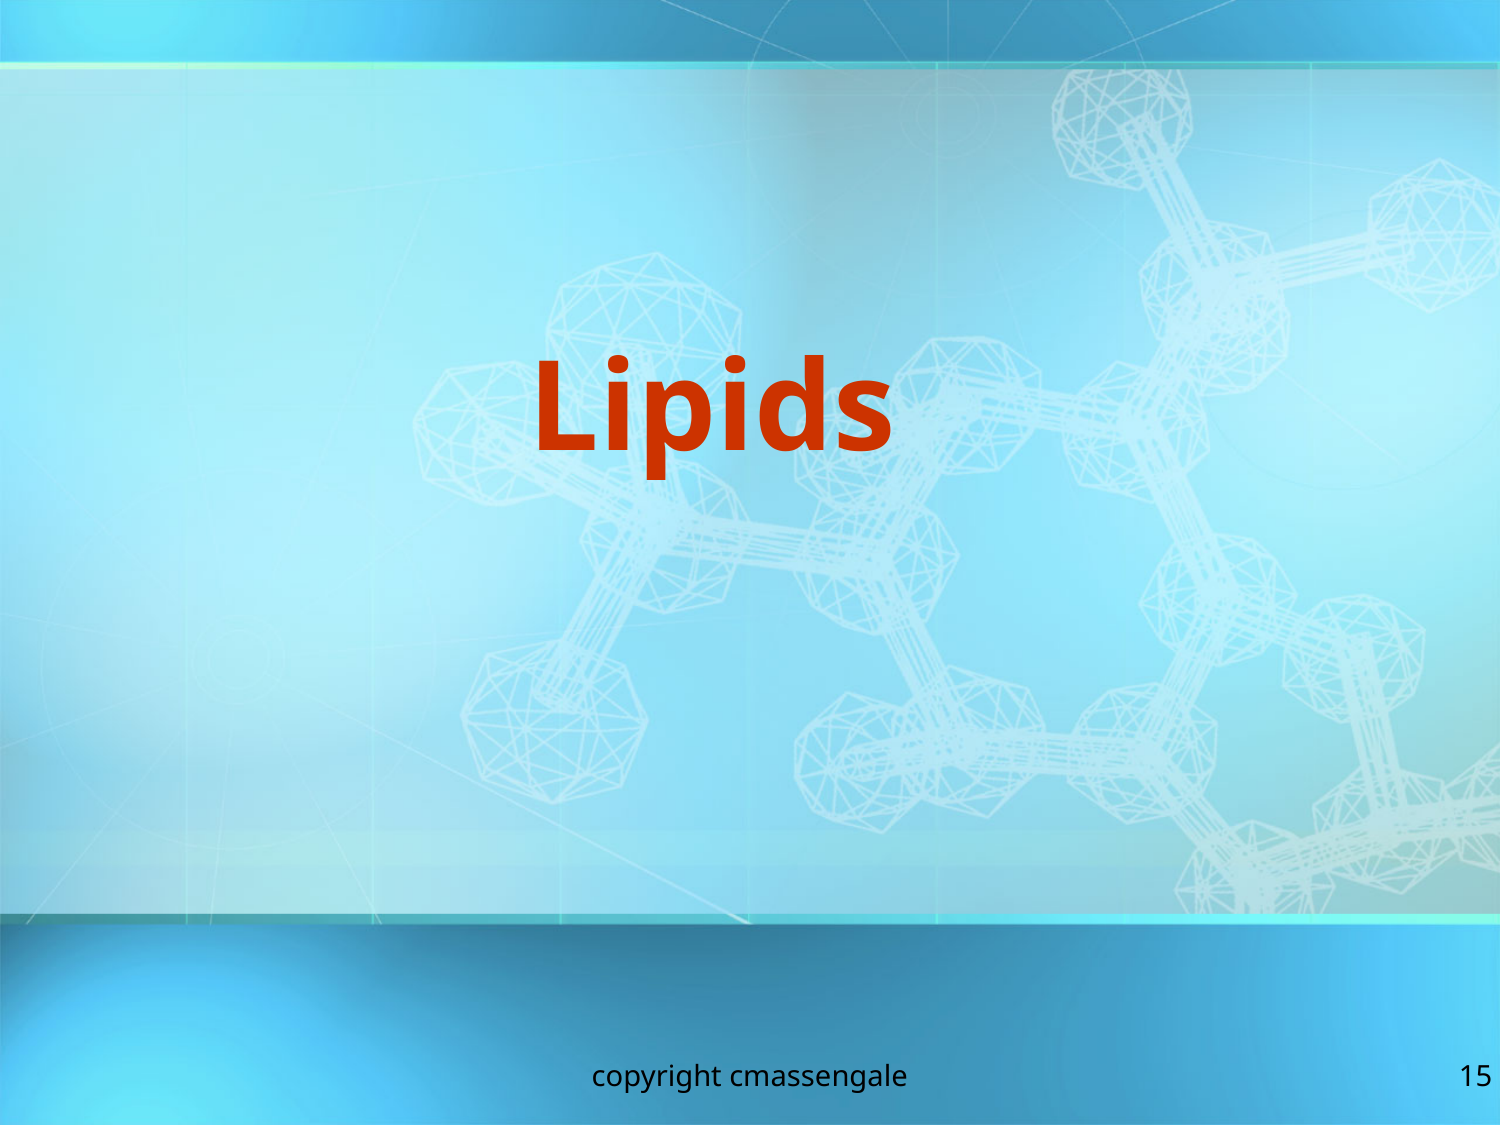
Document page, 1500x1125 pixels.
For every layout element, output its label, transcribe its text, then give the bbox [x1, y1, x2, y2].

title Lipids [124, 349, 1301, 451]
picture [0, 0, 1500, 1125]
slide_number 15 [1443, 1049, 1500, 1106]
text_box copyright cmassengale [512, 1049, 988, 1100]
